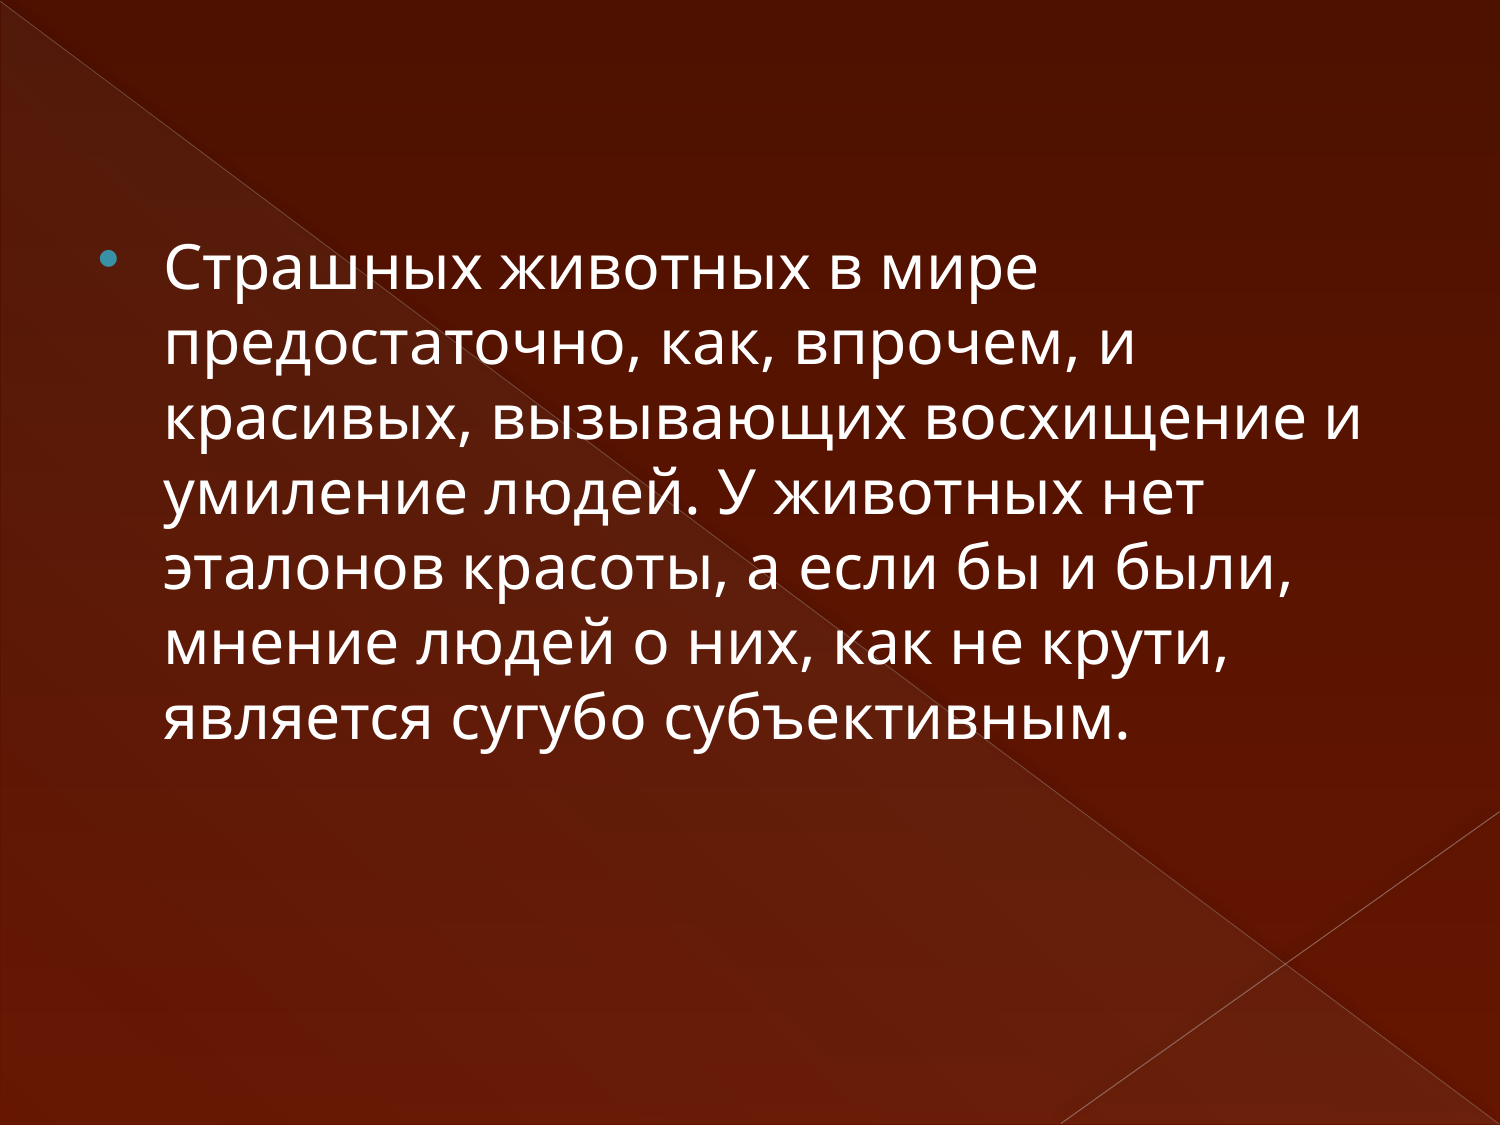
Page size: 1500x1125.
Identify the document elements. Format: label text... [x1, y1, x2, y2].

list Страшных животных в мире предостаточно, как, впрочем, и красивых, вызывающих восхищение и умиление людей. У животных нет эталонов красоты, а если бы и были, мнение людей о них, как не крути, является сугубо субъективным. [75, 219, 1425, 1059]
